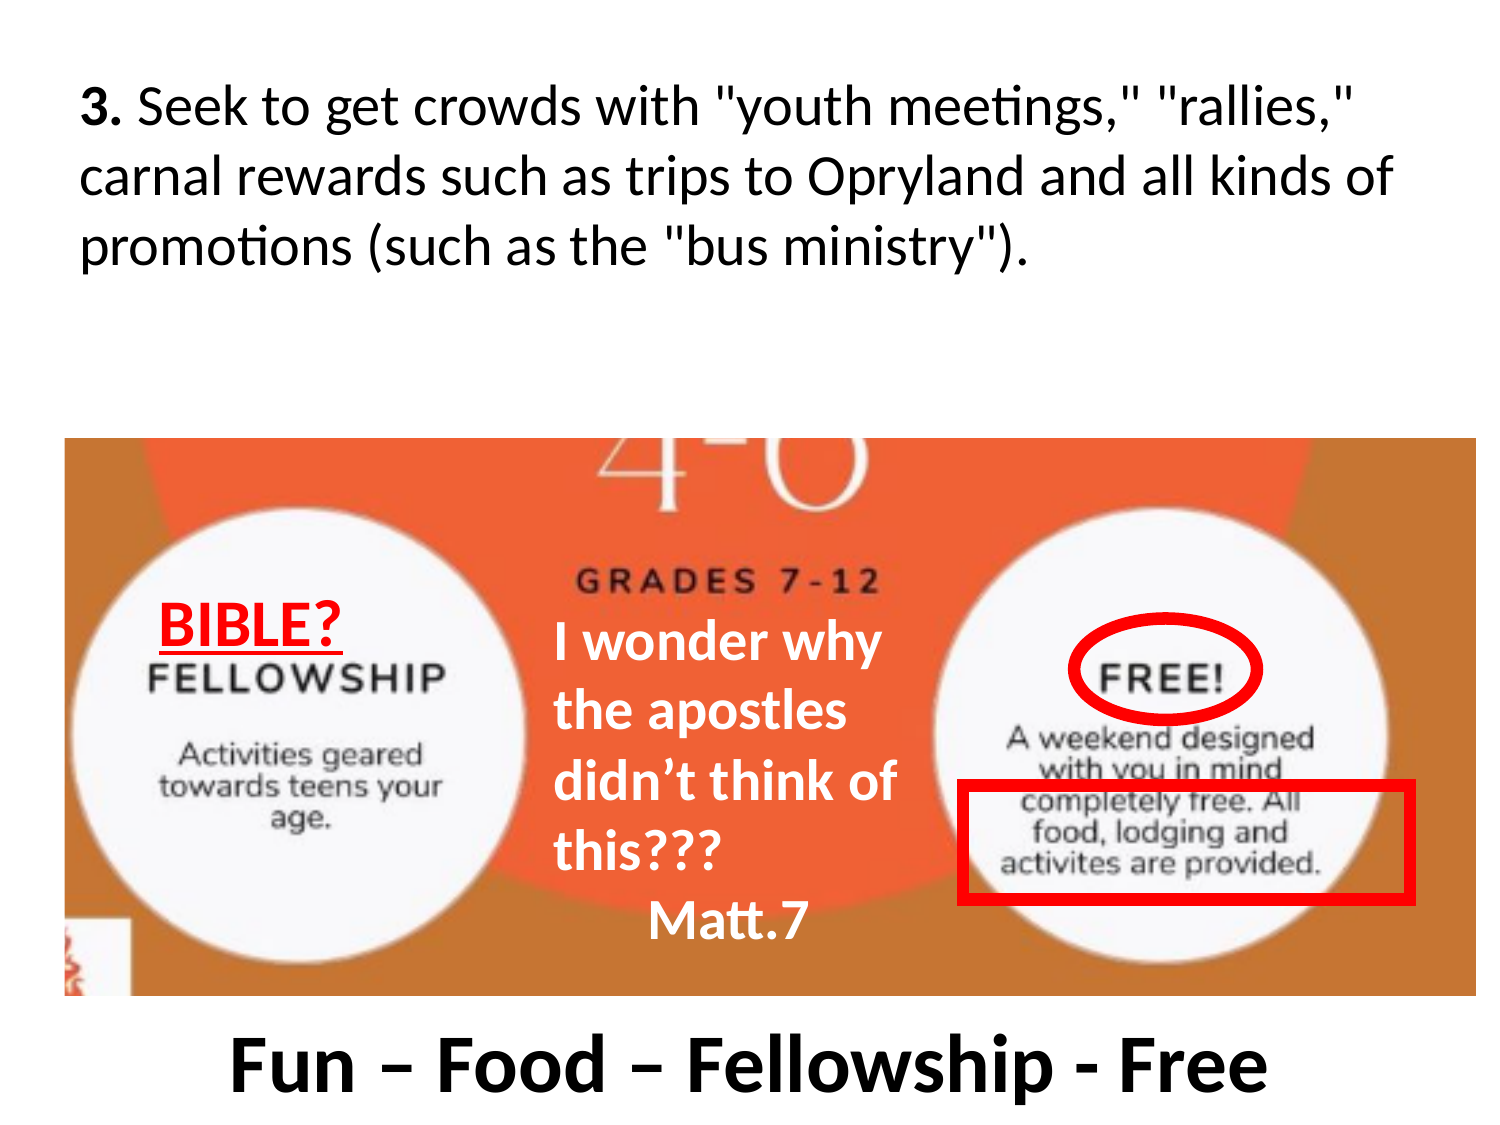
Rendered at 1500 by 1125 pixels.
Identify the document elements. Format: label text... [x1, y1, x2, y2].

text_box Fun – Food – Fellowship - Free [0, 1001, 1500, 1117]
text_box 3. Seek to get crowds with "youth meetings," "rallies," carnal rewards such as trips to Opryland and all kinds of promotions (such as the "bus ministry"). [64, 60, 1434, 285]
picture [64, 438, 1476, 996]
